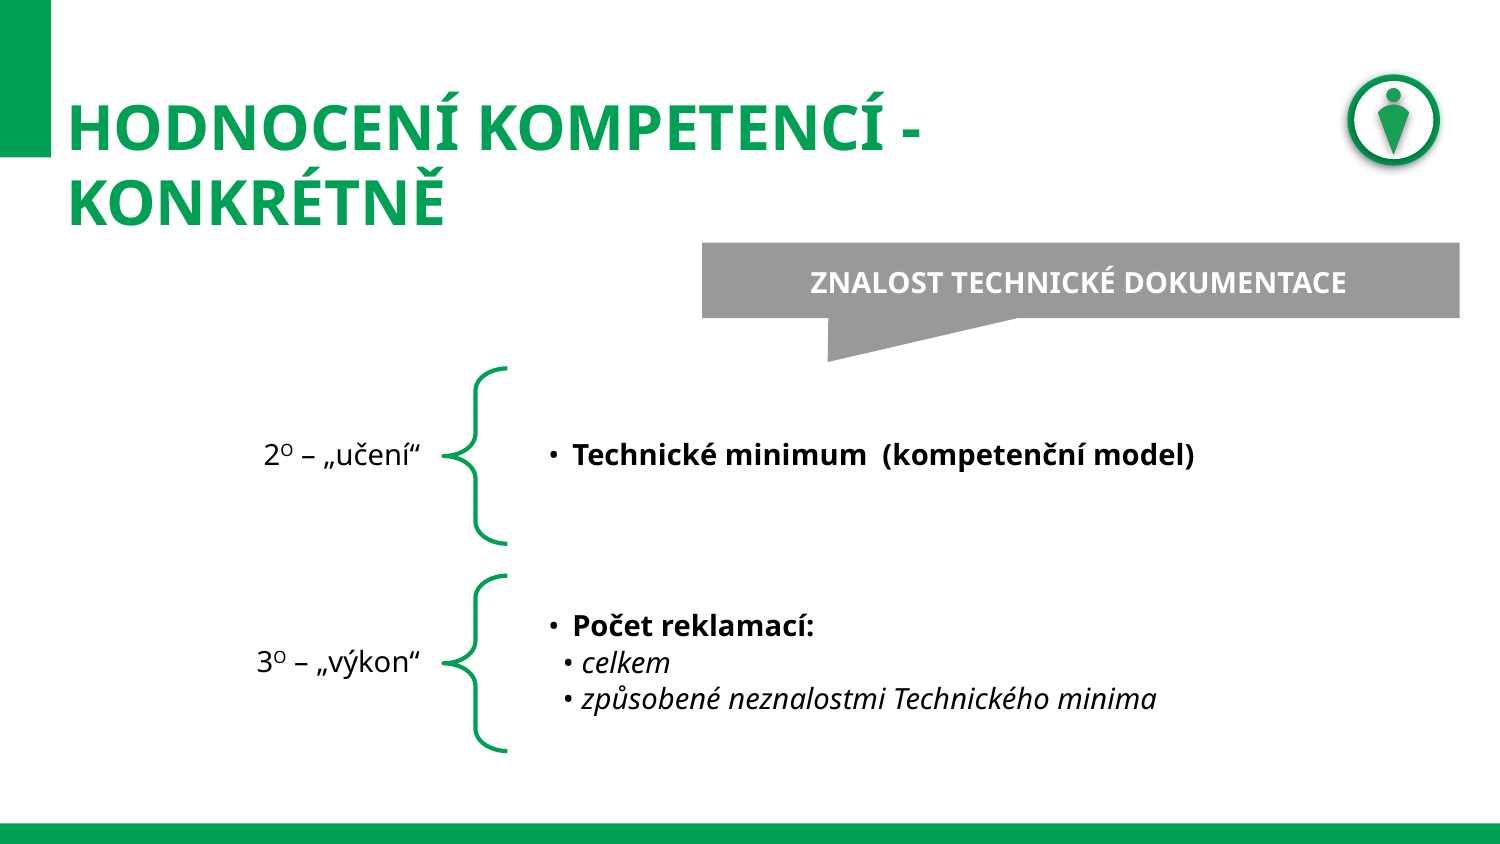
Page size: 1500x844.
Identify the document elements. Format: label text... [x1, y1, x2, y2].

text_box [701, 242, 1460, 319]
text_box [123, 368, 1403, 752]
picture [1376, 85, 1411, 155]
title HODNOCENÍ KOMPETENCÍ - KONKRÉTNĚ [51, 72, 1329, 167]
